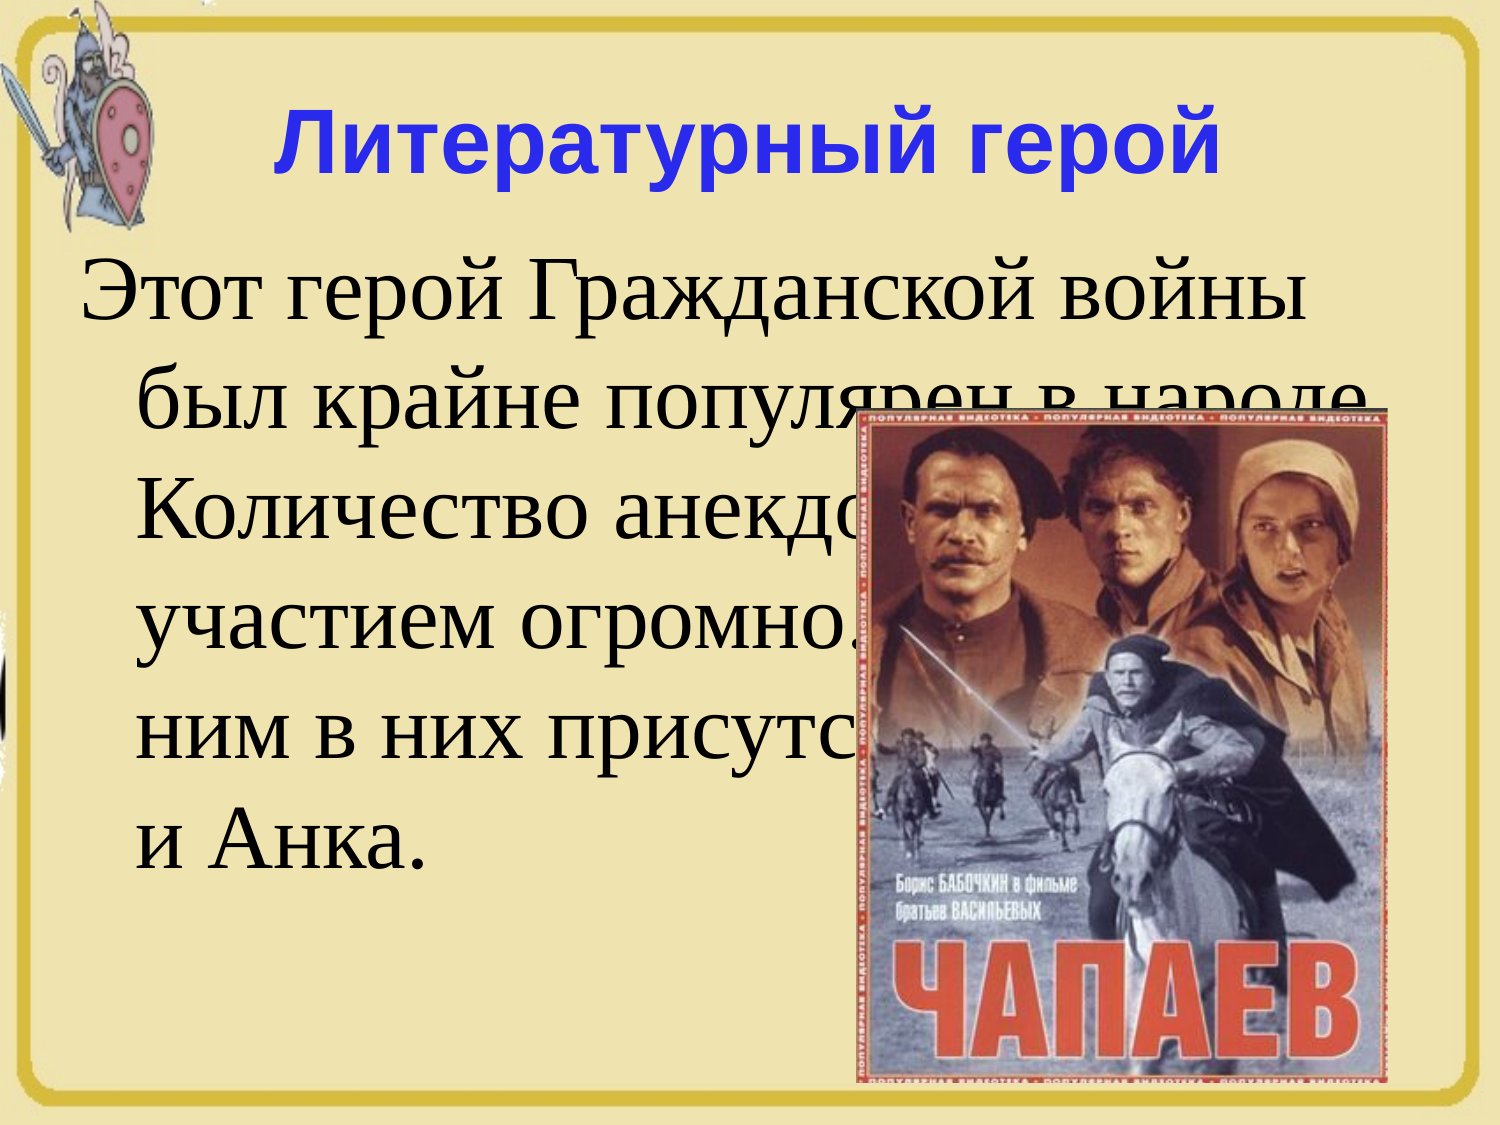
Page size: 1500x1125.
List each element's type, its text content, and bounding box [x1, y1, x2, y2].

picture [0, 0, 1500, 1125]
text_box Этот герой Гражданской войны был крайне популярен в народе. Количество анекдотов с его участием огромно. Вместе с ним в них присутствуют Петька и Анка. [64, 220, 1415, 858]
text_box Литературный герой [74, 74, 1425, 300]
